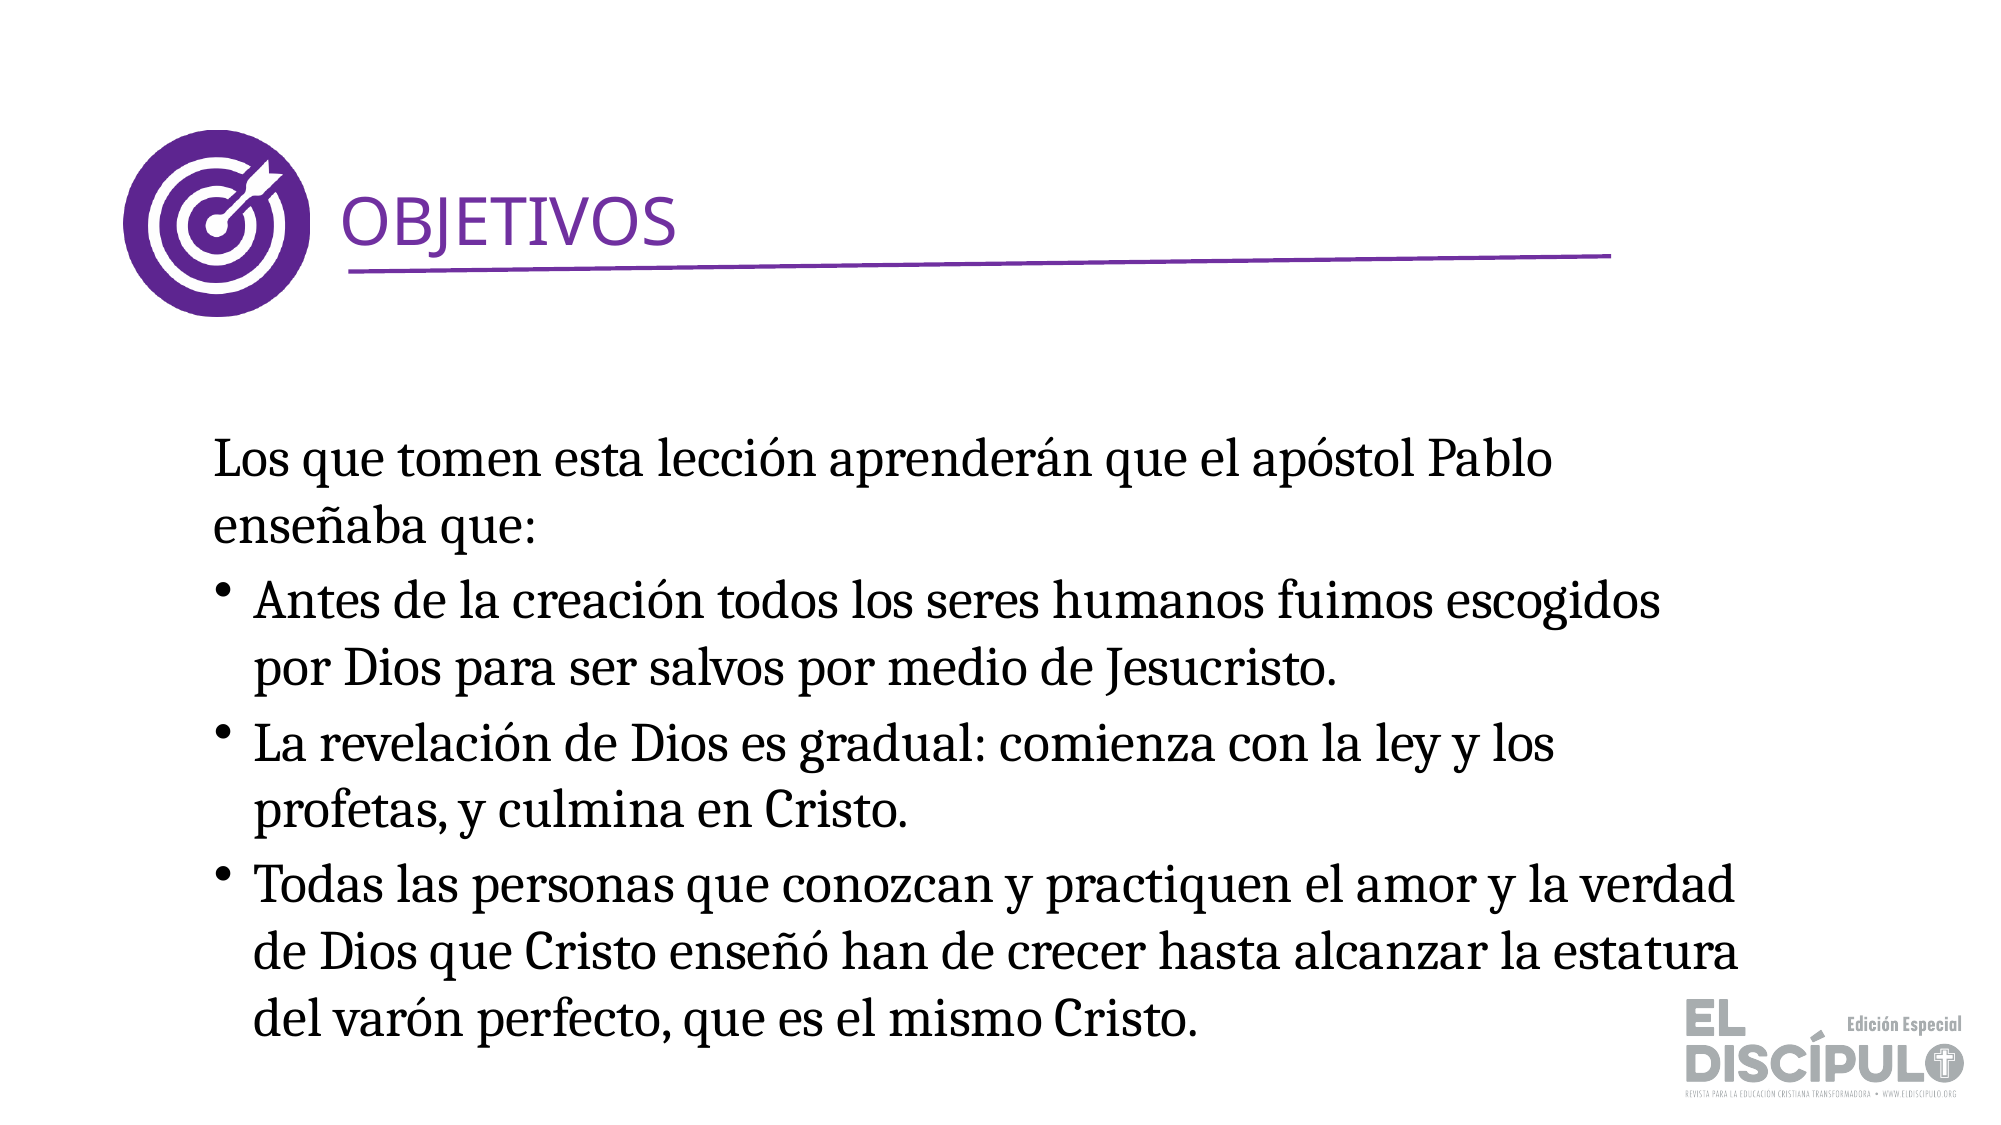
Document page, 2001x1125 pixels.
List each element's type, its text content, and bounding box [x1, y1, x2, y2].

list Los que tomen esta lección aprenderán que el apóstol Pablo enseñaba que: Antes de la creación todos los seres humanos fuimos escogidos por Dios para ser salvos por medio de Jesucristo. La revelación de Dios es gradual: comienza con la ley y los profetas, y culmina en Cristo. Todas las personas que conozcan y practiquen el amor y la verdad de Dios que Cristo enseñó han de crecer hasta alcanzar la estatura del varón perfecto, que es el mismo Cristo. [205, 413, 1754, 1069]
title OBJETIVOS [331, 174, 838, 273]
picture [1685, 999, 1965, 1100]
picture [123, 130, 310, 317]
